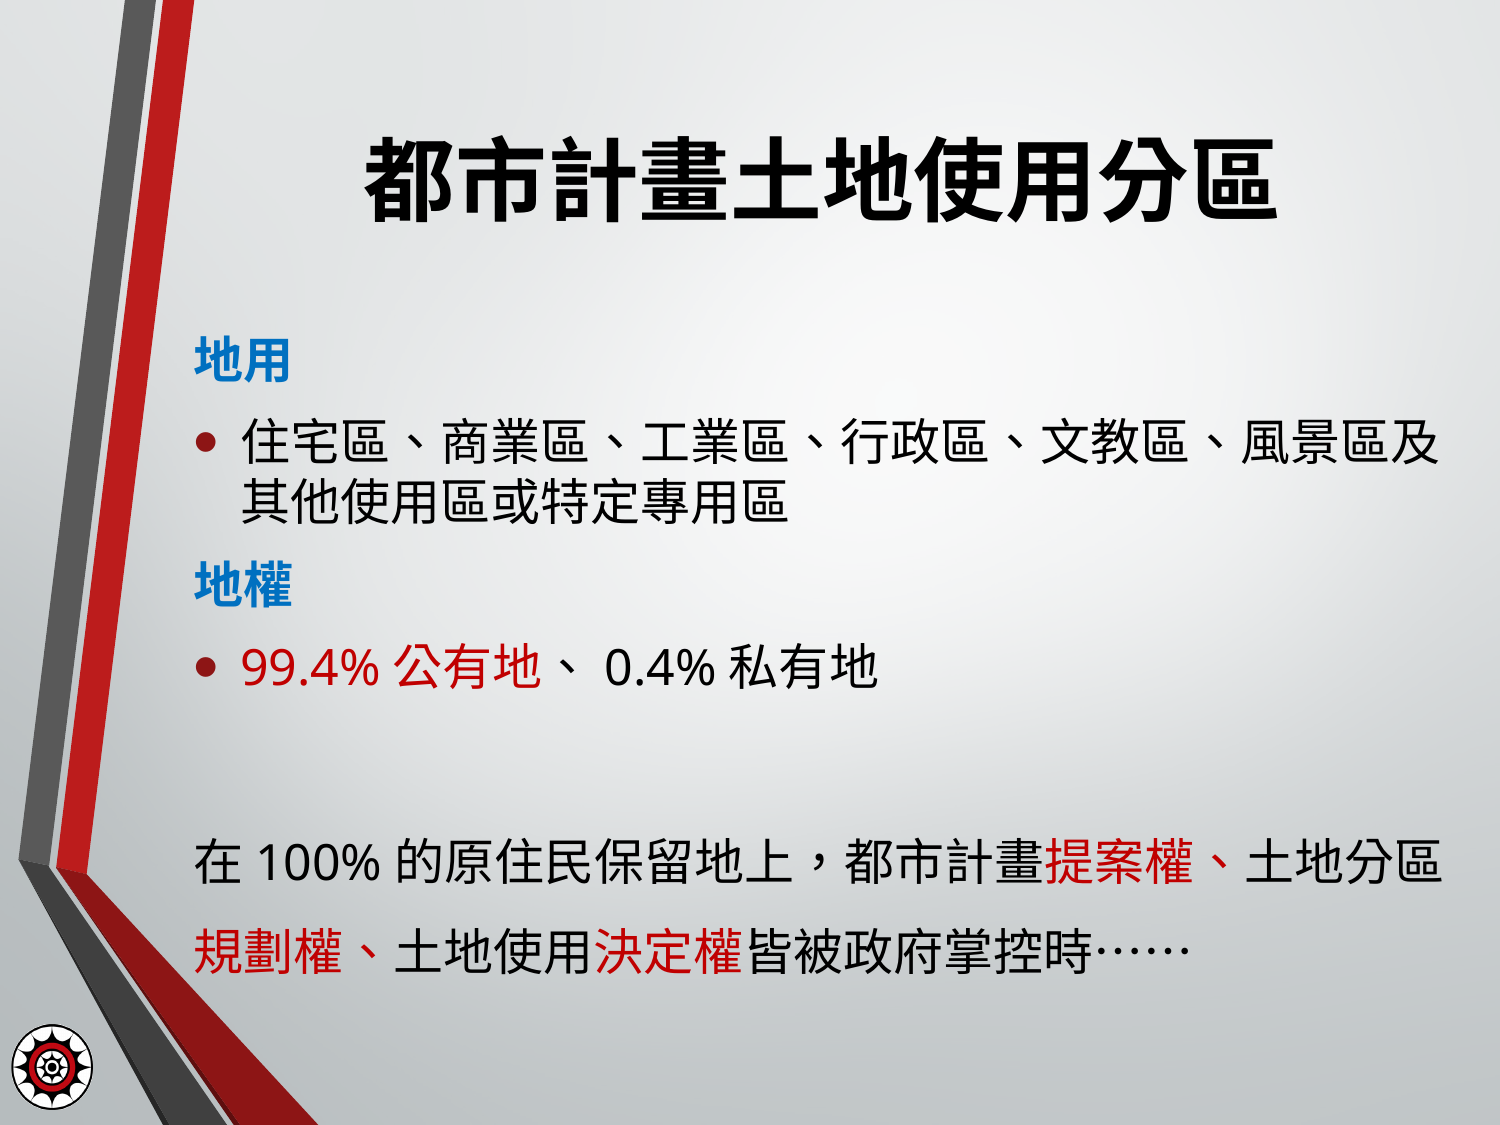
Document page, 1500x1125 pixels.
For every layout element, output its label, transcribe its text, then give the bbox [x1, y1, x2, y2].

list 地用 住宅區、商業區、工業區、行政區、文教區、風景區及其他使用區或特定專用區 地權 99.4%公有地、0.4%私有地 在100%的原住民保留地上，都市計畫提案權、土地分區規劃權、土地使用決定權皆被政府掌控時…… [178, 320, 1467, 1088]
title 都市計畫土地使用分區 [182, 2, 1463, 320]
picture [11, 1024, 93, 1110]
